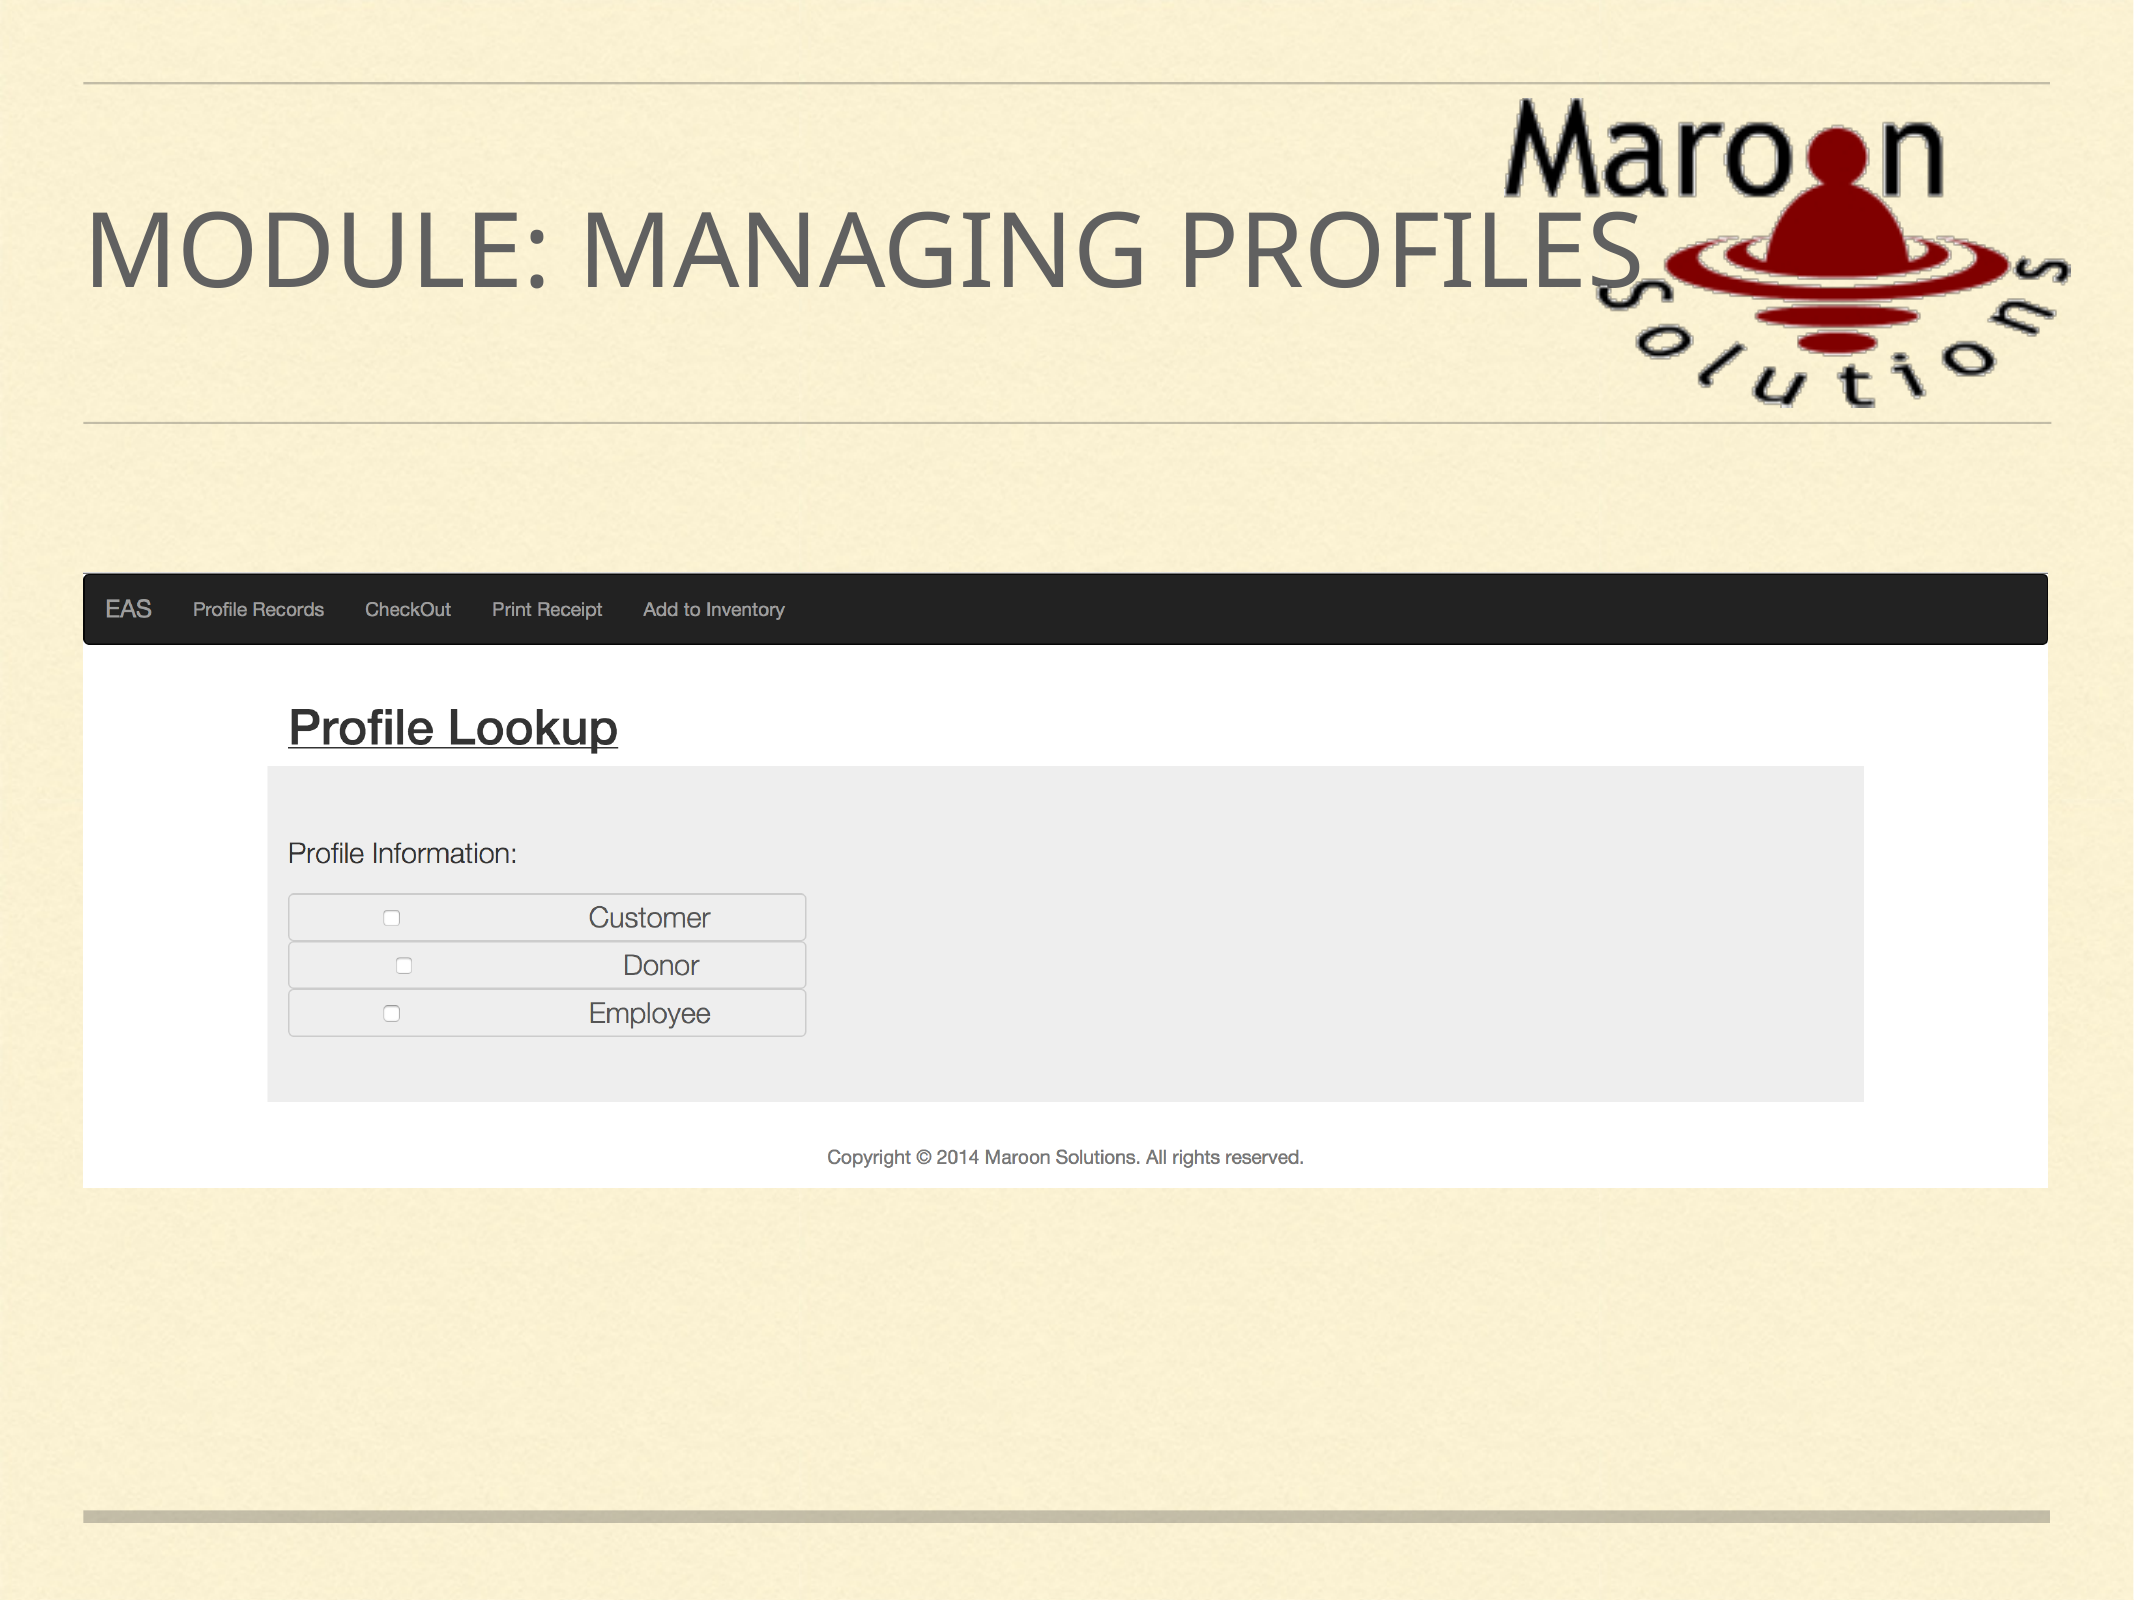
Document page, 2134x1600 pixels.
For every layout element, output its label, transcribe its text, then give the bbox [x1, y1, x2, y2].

picture [0, 0, 2134, 1600]
title Module: Managing Profiles [82, 97, 1501, 411]
